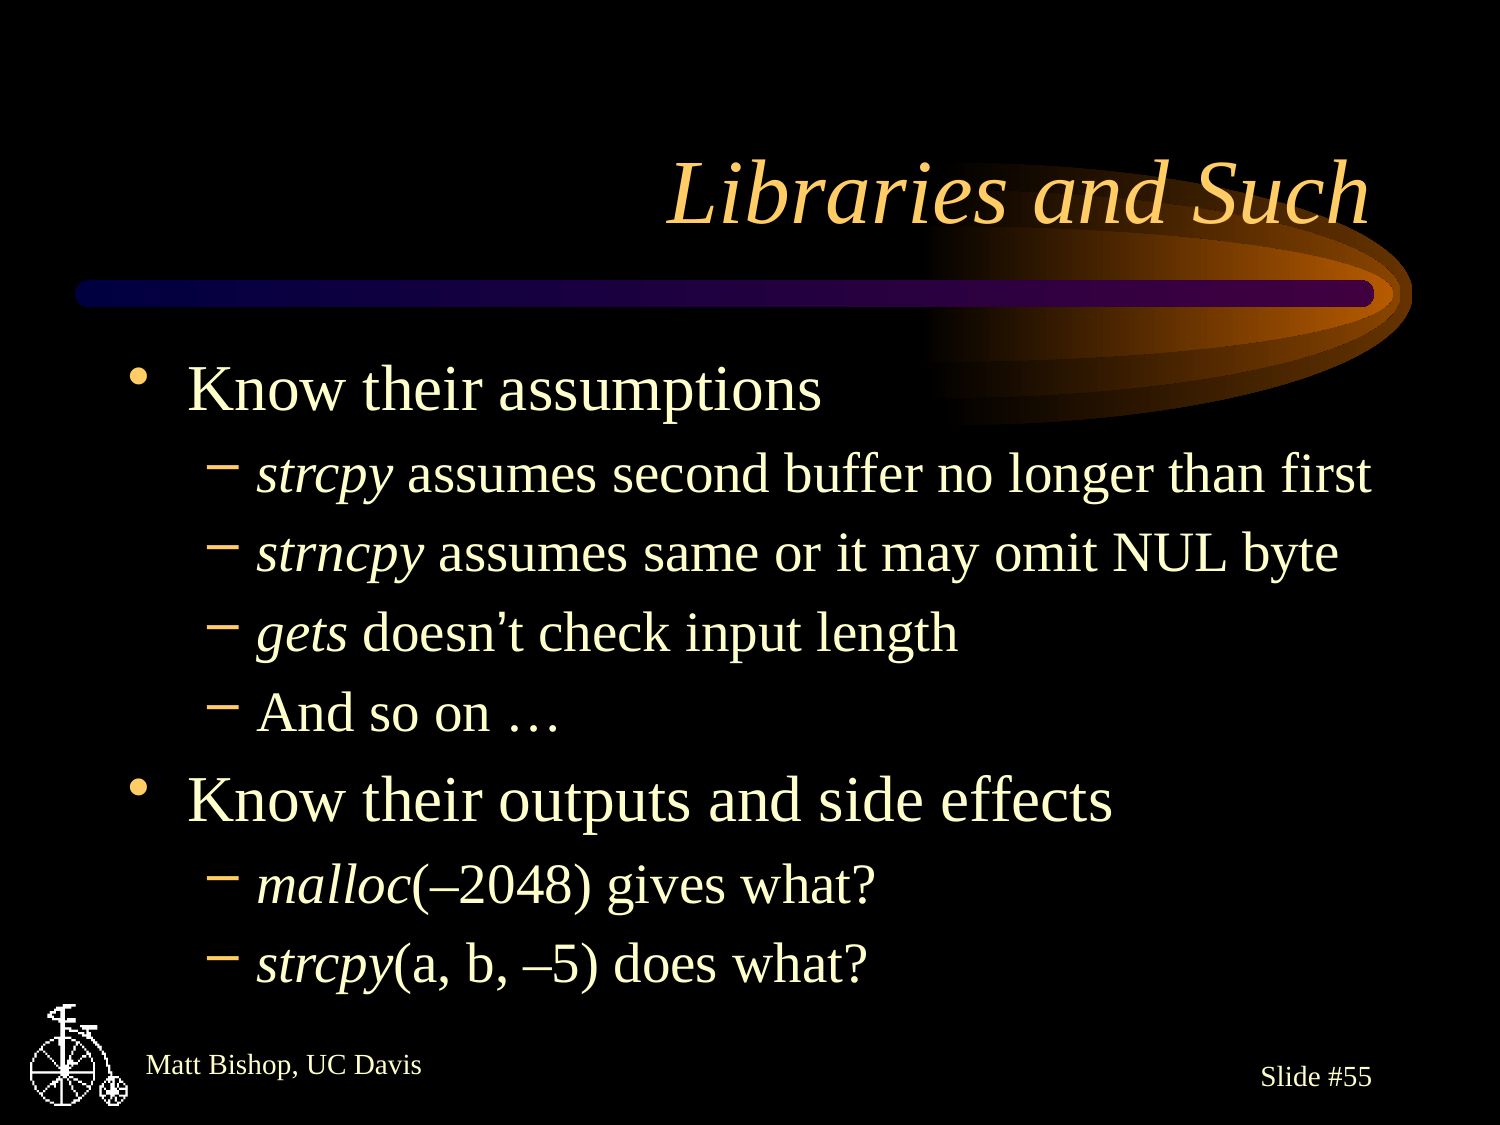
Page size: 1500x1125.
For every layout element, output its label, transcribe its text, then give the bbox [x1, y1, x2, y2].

list Know their assumptions strcpy assumes second buffer no longer than first strncpy assumes same or it may omit NUL byte gets doesn’t check input length And so on … Know their outputs and side effects malloc(–2048) gives what? strcpy(a, b, –5) does what? [112, 337, 1388, 1013]
title Libraries and Such [112, 62, 1388, 251]
picture [30, 1004, 134, 1106]
slide_number Slide #55 [1074, 1037, 1388, 1113]
